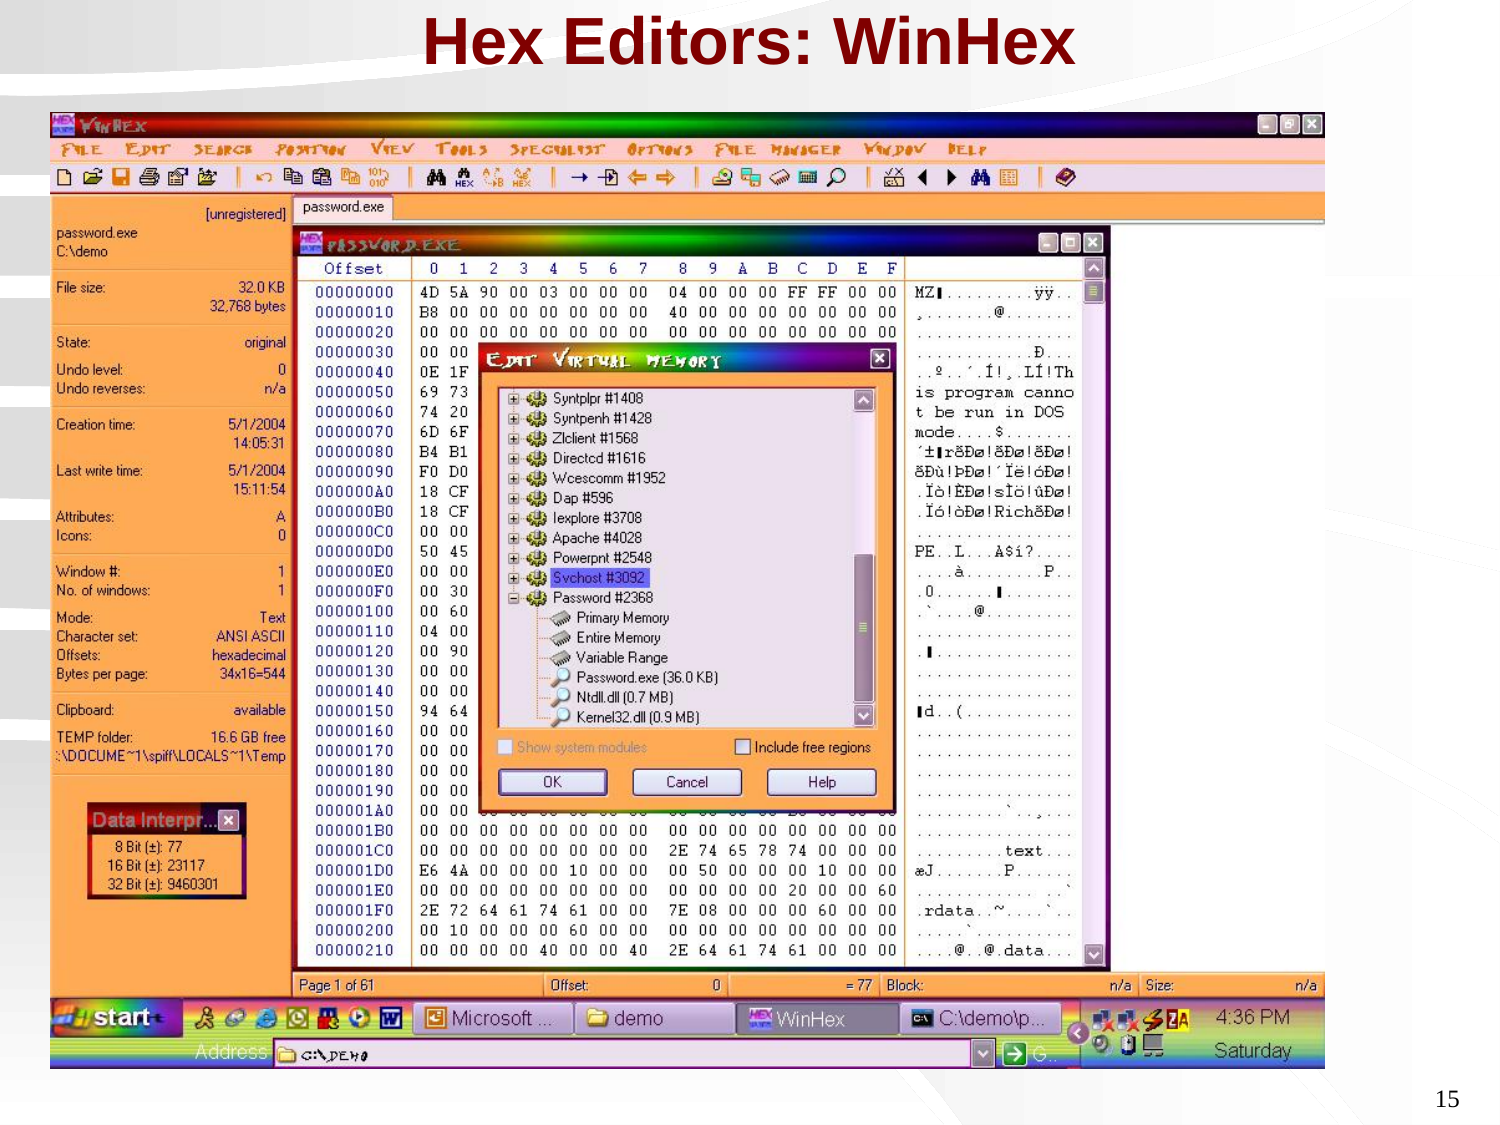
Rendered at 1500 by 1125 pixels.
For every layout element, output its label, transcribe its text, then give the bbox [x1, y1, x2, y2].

slide_number 15 [1162, 1074, 1476, 1125]
title Hex Editors: WinHex [74, 0, 1426, 76]
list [49, 112, 1326, 1069]
